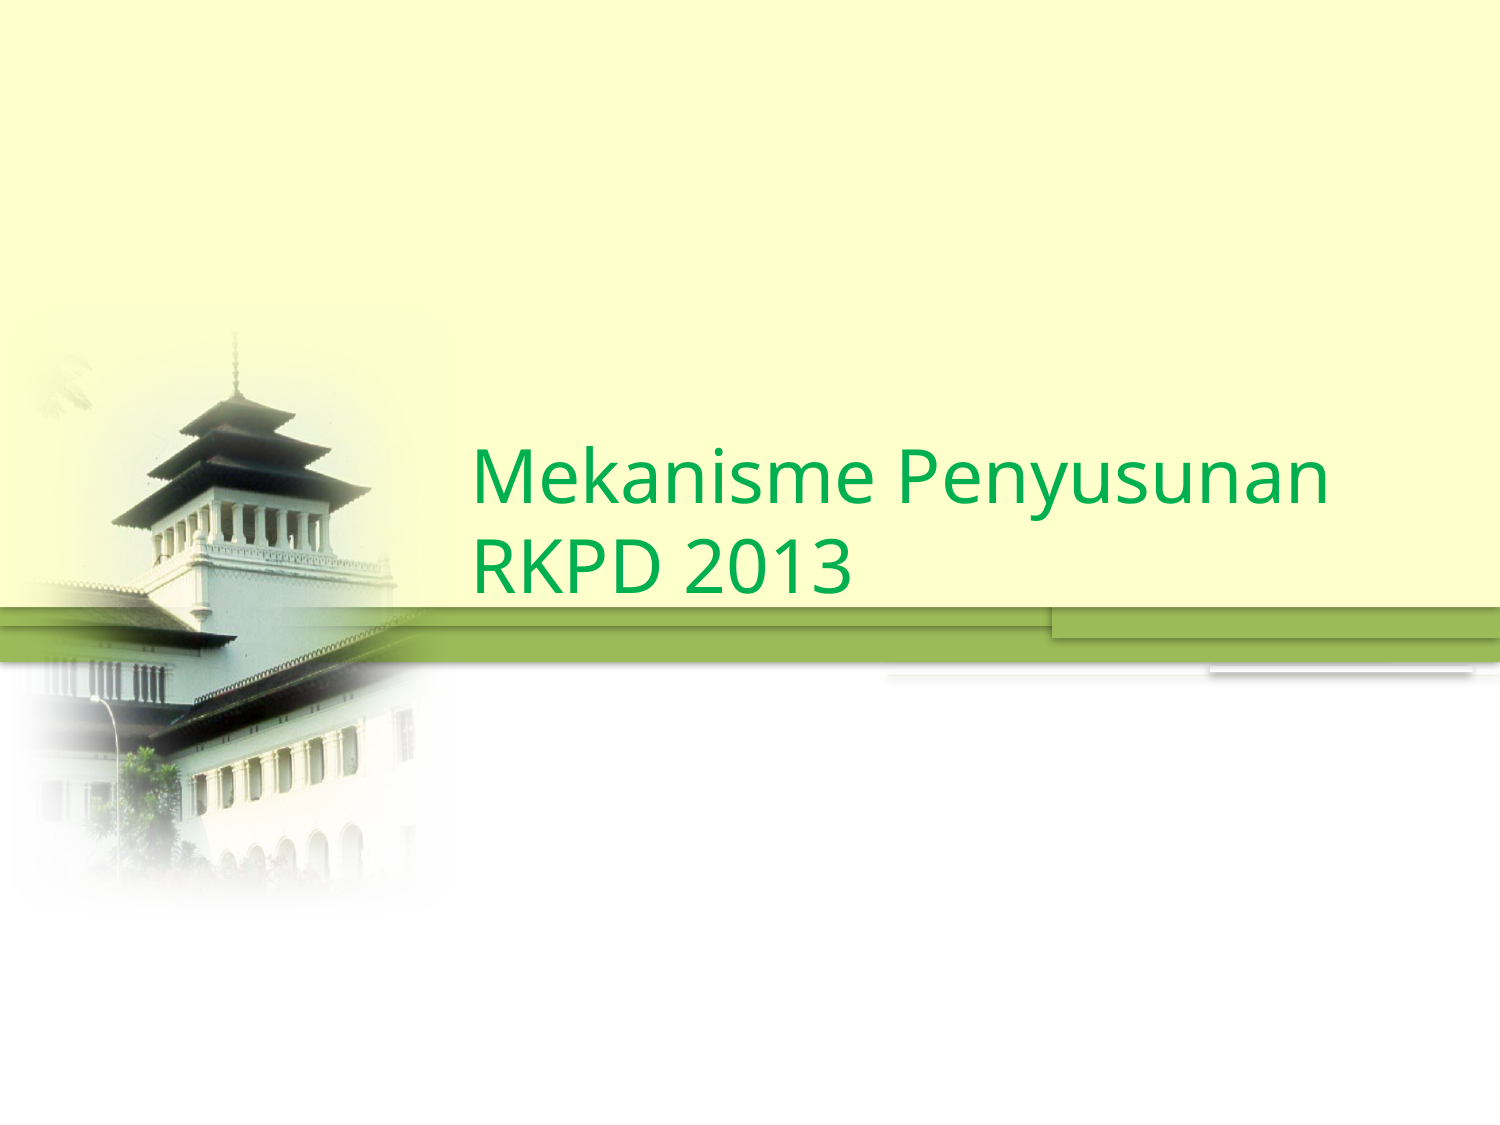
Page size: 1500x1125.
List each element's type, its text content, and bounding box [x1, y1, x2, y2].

title Mekanisme Penyusunan RKPD 2013 [463, 374, 1463, 617]
picture [9, 302, 456, 916]
